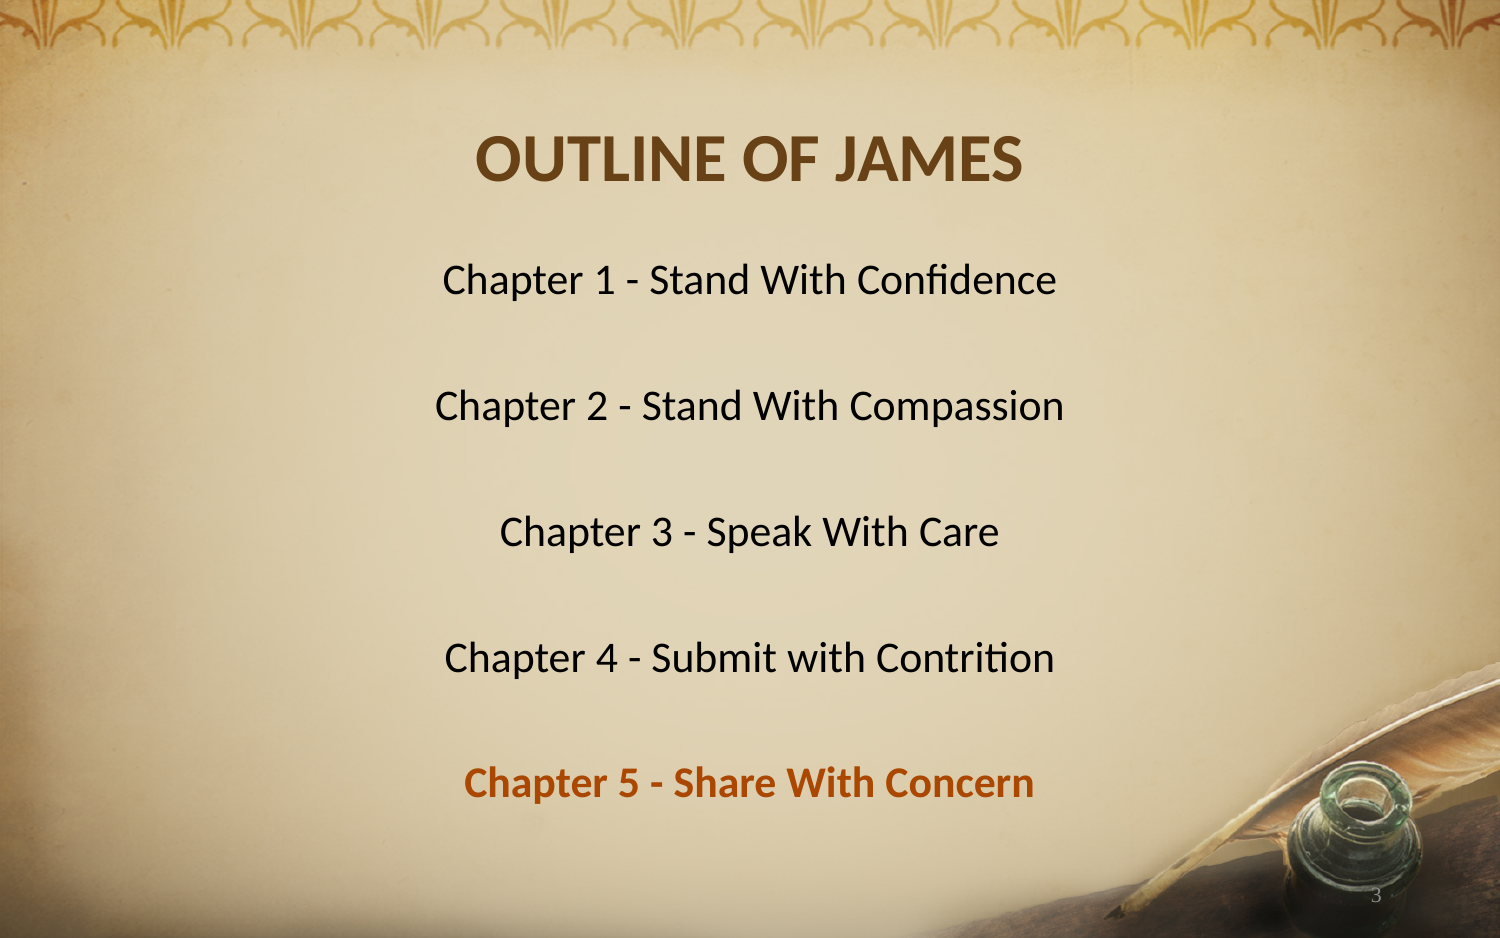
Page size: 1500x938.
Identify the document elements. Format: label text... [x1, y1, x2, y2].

picture [0, 0, 1500, 938]
title OUTLINE OF JAMES [381, 93, 1119, 225]
list Chapter 1 - Stand With Confidence Chapter 2 - Stand With Compassion Chapter 3 - Speak With Care Chapter 4 - Submit with Contrition Chapter 5 - Share With Concern [103, 249, 1397, 845]
slide_number 3 [1059, 868, 1397, 919]
